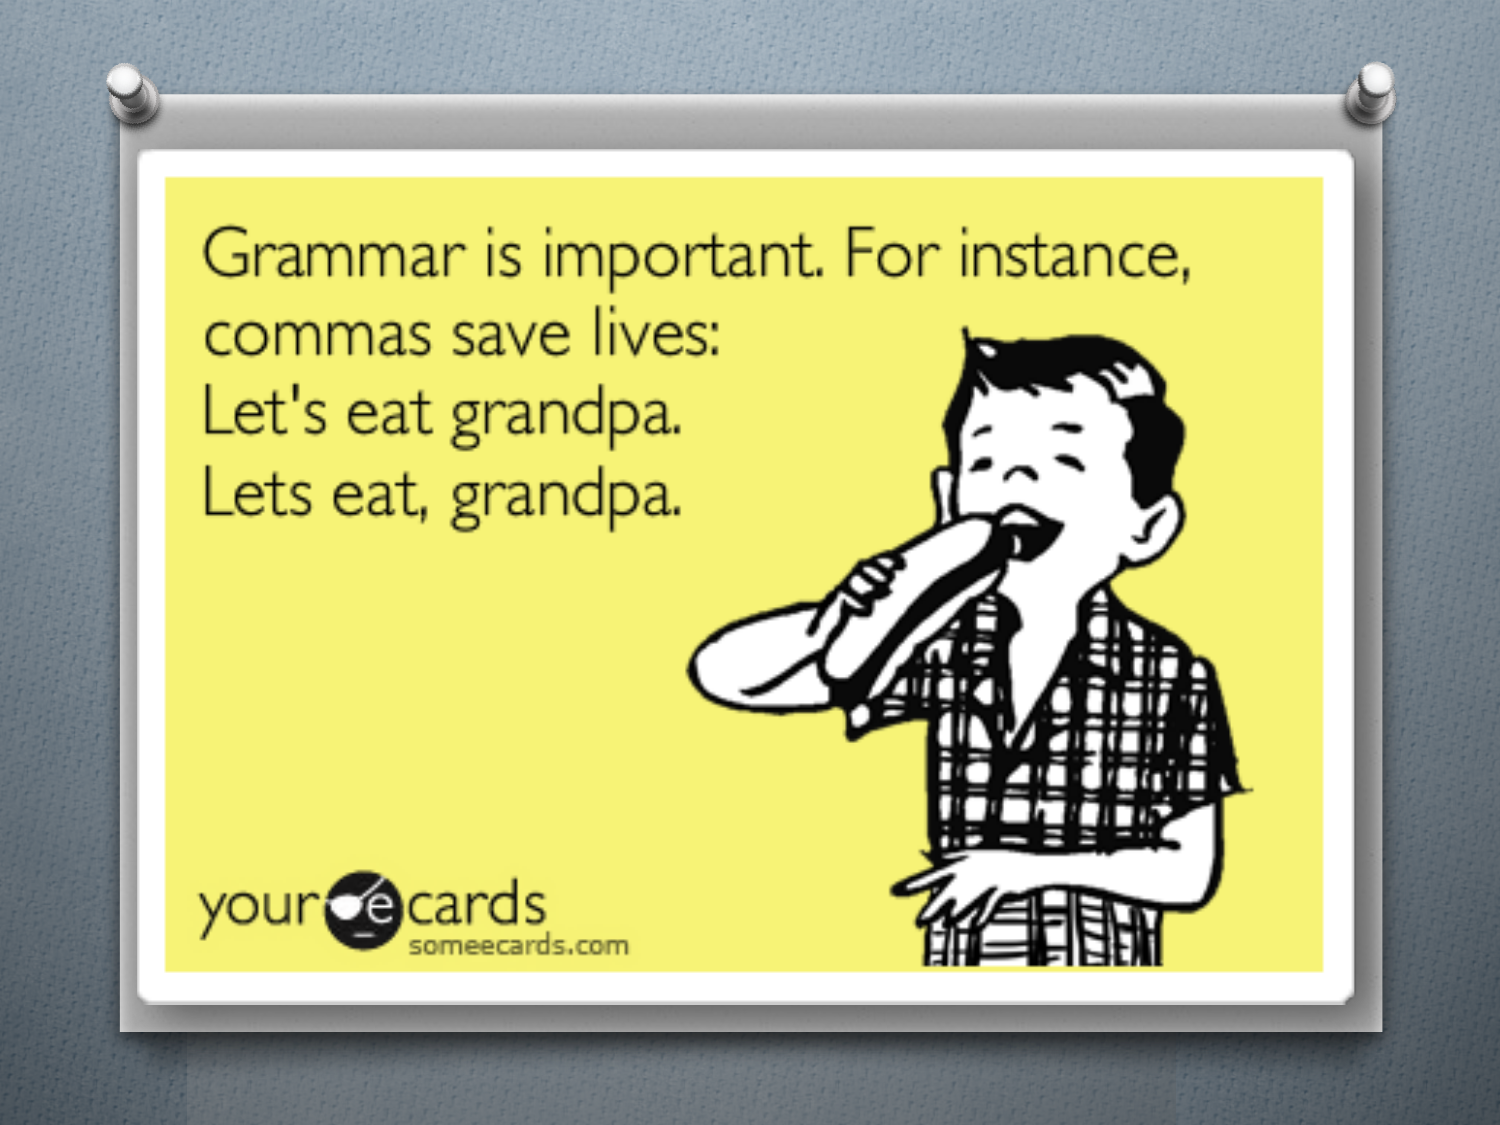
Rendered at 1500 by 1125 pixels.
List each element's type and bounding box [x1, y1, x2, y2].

picture [75, 29, 1439, 1006]
